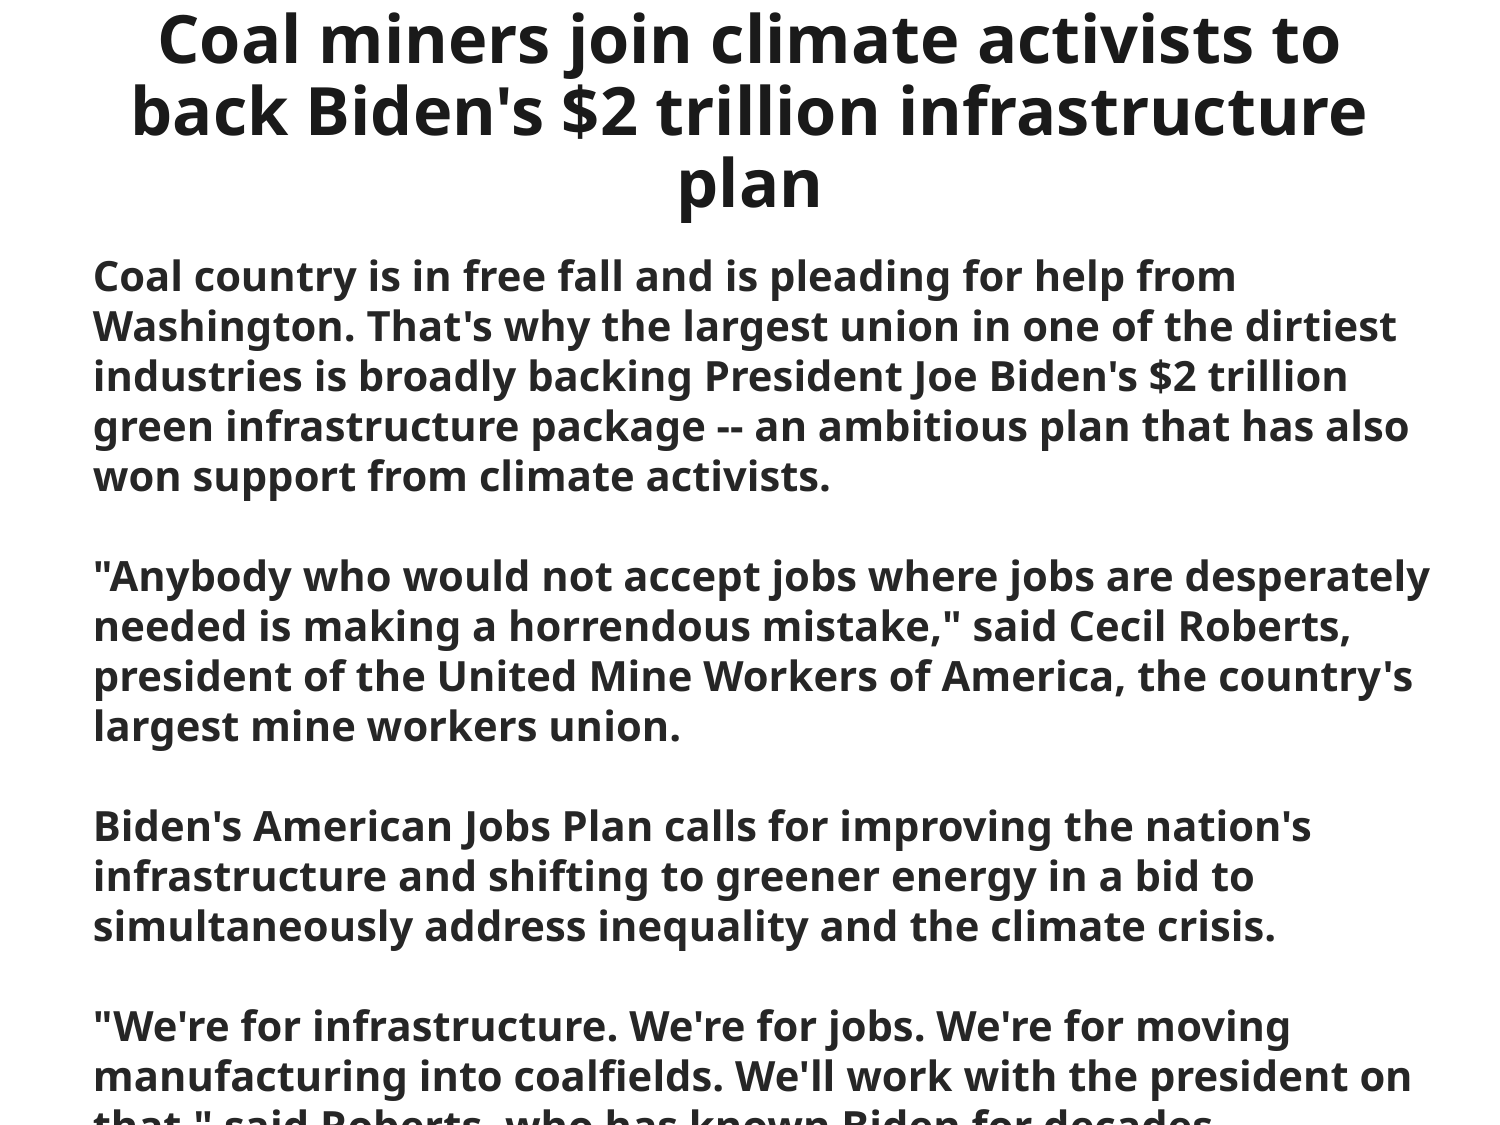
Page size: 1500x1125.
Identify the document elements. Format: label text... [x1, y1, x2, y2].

title Coal miners join climate activists to back Biden's $2 trillion infrastructure plan [103, 59, 1397, 242]
text_box Coal country is in free fall and is pleading for help from Washington. That's why the largest union in one of the dirtiest industries is broadly backing President Joe Biden's $2 trillion green infrastructure package -- an ambitious plan that has also won support from climate activists. "Anybody who would not accept jobs where jobs are desperately needed is making a horrendous mistake," said Cecil Roberts, president of the United Mine Workers of America, the country's largest mine workers union. Biden's American Jobs Plan calls for improving the nation's infrastructure and shifting to greener energy in a bid to simultaneously address inequality and the climate crisis. "We're for infrastructure. We're for jobs. We're for moving manufacturing into coalfields. We'll work with the president on that," said Roberts, who has known Biden for decades. -- Brad Plumer, CNN News, April 20, 2021 [78, 242, 1463, 1125]
